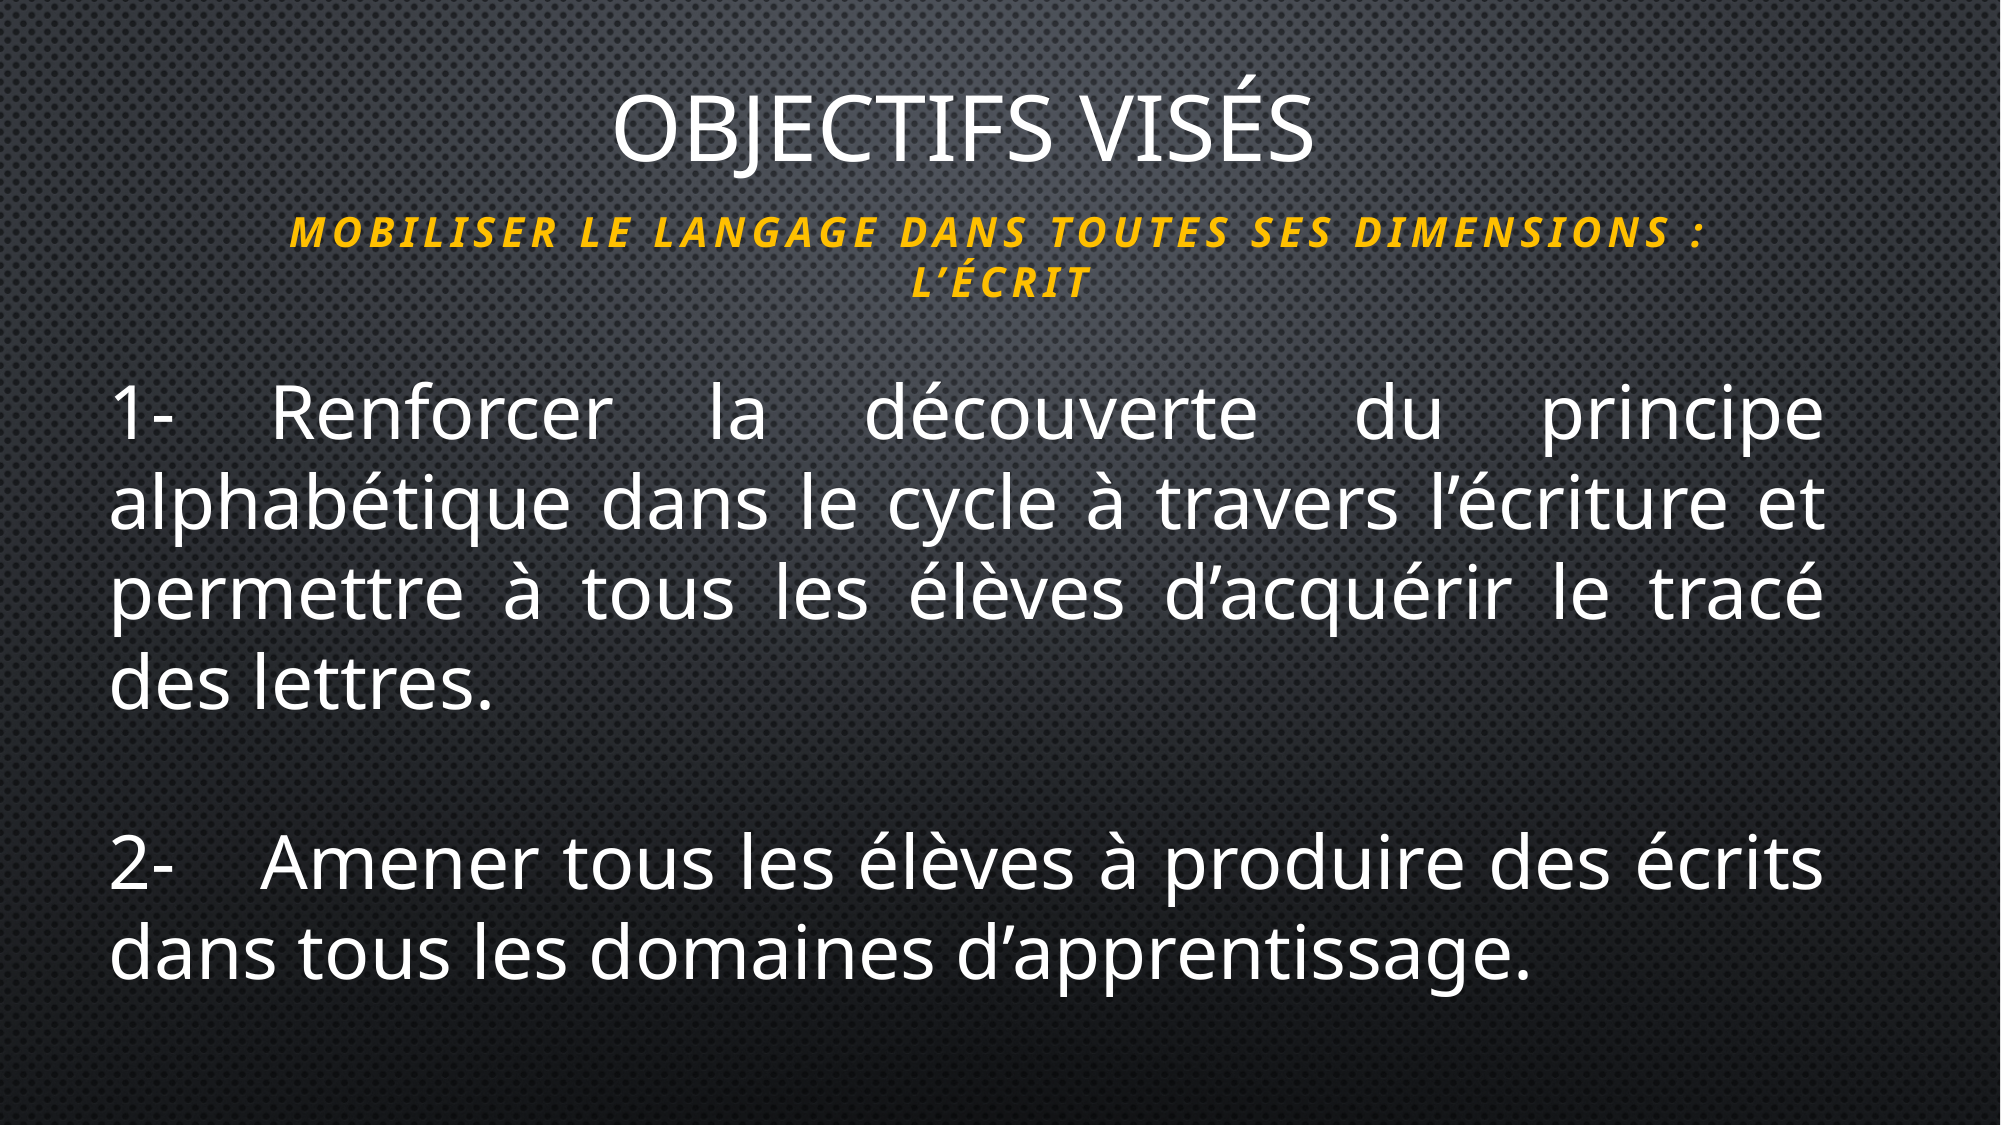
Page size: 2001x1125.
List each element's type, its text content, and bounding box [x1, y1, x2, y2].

text_box 1- Renforcer la découverte du principe alphabétique dans le cycle à travers l’écriture et permettre à tous les élèves d’acquérir le tracé des lettres. 2- Amener tous les élèves à produire des écrits dans tous les domaines d’apprentissage. [93, 356, 1842, 1002]
list mobiliser le langage dans toutes ses dimensions : l’écrit [187, 194, 1813, 318]
title Objectifs visés [115, 12, 1813, 238]
